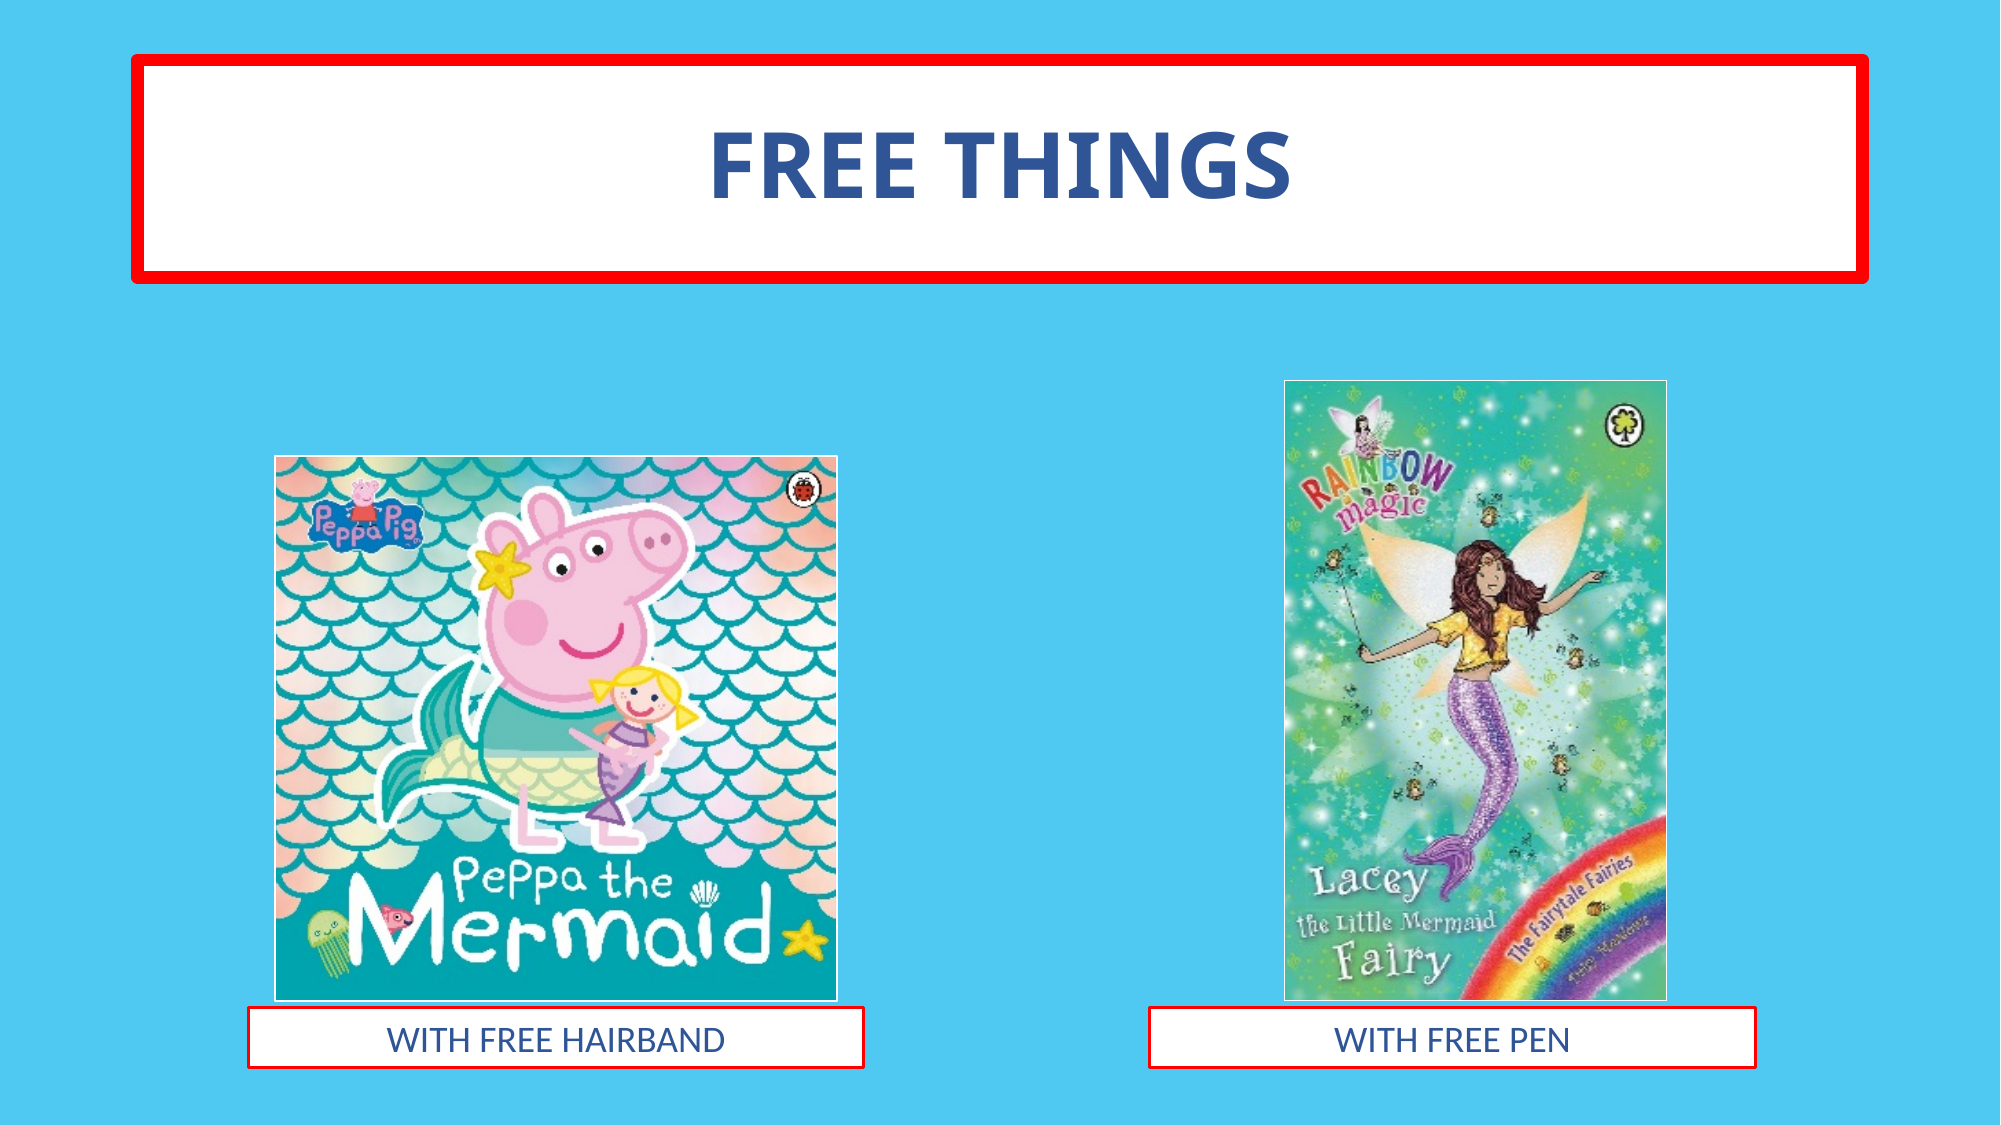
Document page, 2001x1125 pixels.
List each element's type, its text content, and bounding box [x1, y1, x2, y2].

text_box WITH FREE PEN [1149, 1007, 1756, 1068]
title FREE THINGS [137, 59, 1863, 278]
picture [275, 456, 837, 1001]
picture [1284, 380, 1667, 1001]
text_box WITH FREE HAIRBAND [248, 1007, 864, 1068]
